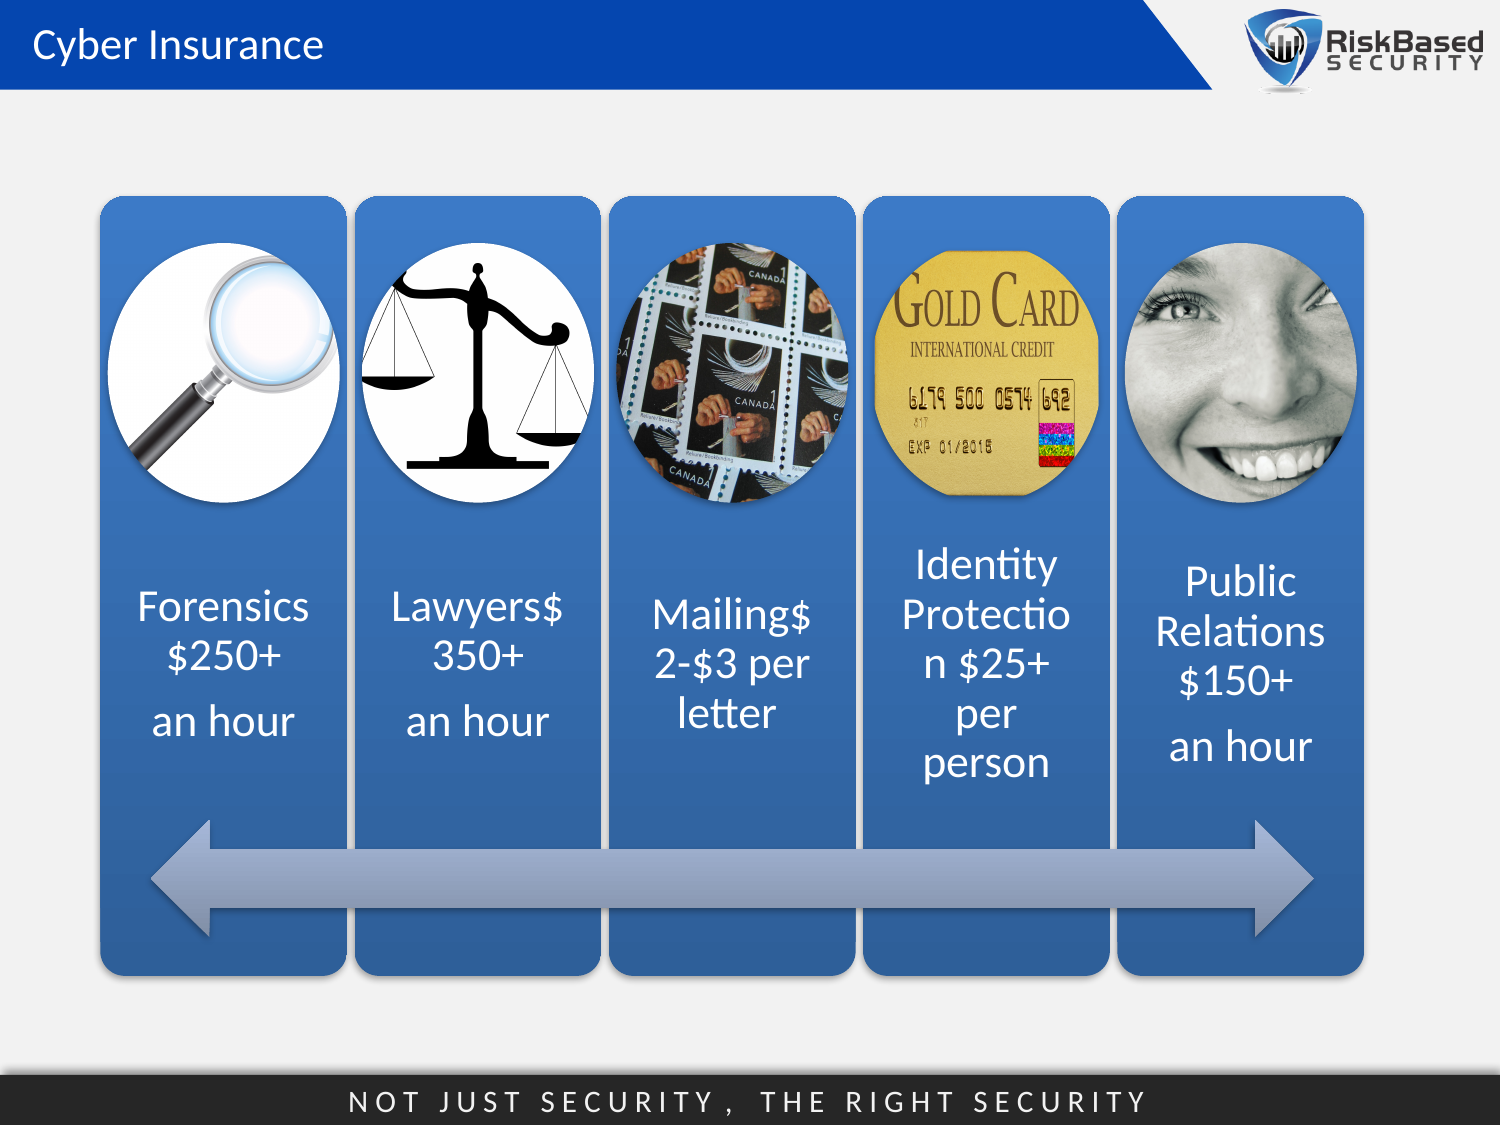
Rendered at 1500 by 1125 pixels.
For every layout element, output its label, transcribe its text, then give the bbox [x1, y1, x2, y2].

picture [1244, 9, 1483, 94]
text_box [100, 196, 1365, 977]
list [100, 196, 1400, 1000]
list Cyber Insurance [17, 7, 1128, 77]
